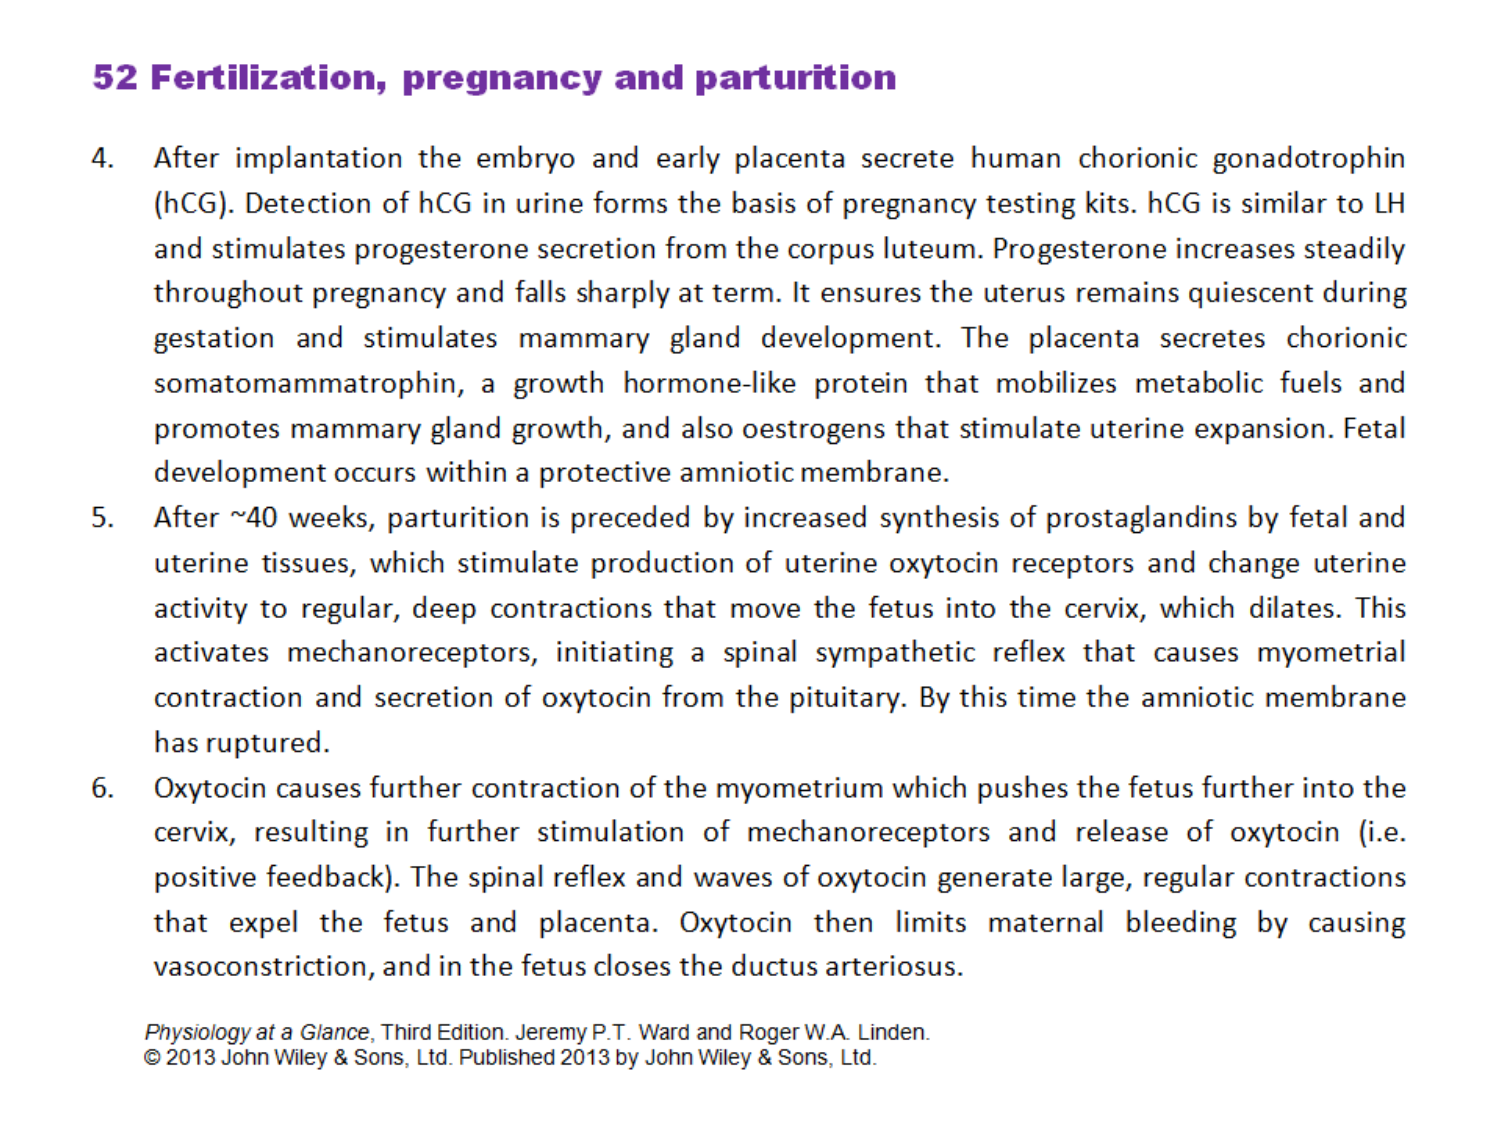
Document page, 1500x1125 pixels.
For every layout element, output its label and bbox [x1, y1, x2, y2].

picture [82, 48, 1418, 1076]
